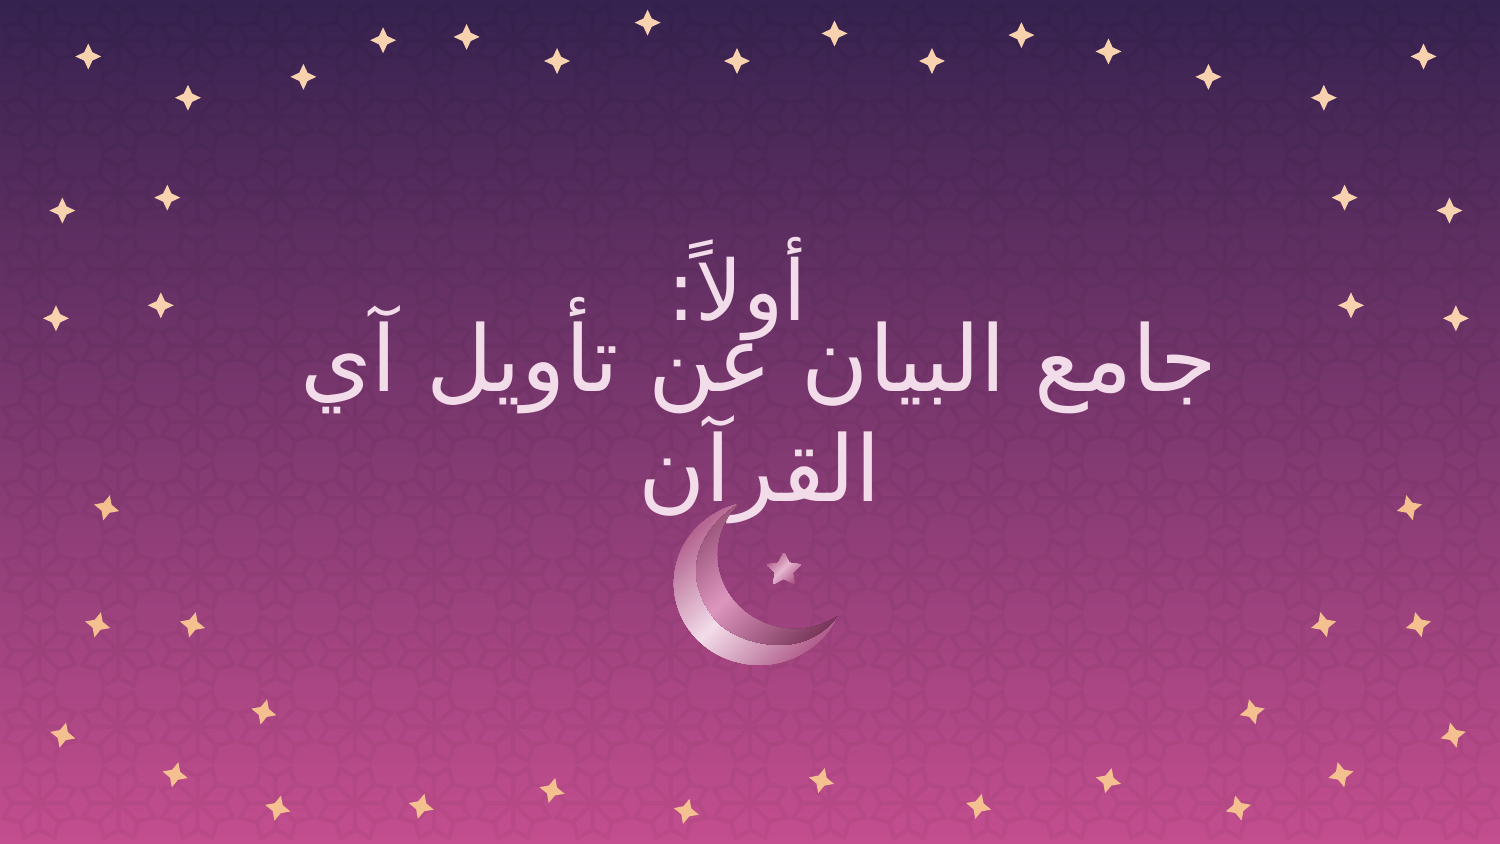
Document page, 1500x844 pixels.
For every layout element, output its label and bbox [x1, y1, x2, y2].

text_box [539, 777, 565, 804]
text_box [1186, 523, 1461, 792]
text_box [1095, 768, 1121, 794]
text_box [634, 9, 661, 36]
text_box [1008, 22, 1035, 49]
text_box [408, 793, 434, 819]
text_box [370, 27, 397, 54]
text_box [724, 48, 751, 74]
text_box [1195, 43, 1470, 332]
text_box [42, 43, 317, 332]
text_box [919, 48, 945, 74]
text_box [673, 798, 699, 824]
text_box [453, 23, 480, 50]
text_box [161, 138, 1339, 706]
text_box [55, 523, 330, 792]
text_box [544, 48, 571, 74]
text_box [821, 20, 848, 47]
text_box [1095, 38, 1122, 65]
text_box [662, 503, 838, 666]
text_box [966, 793, 992, 819]
text_box [808, 768, 835, 794]
